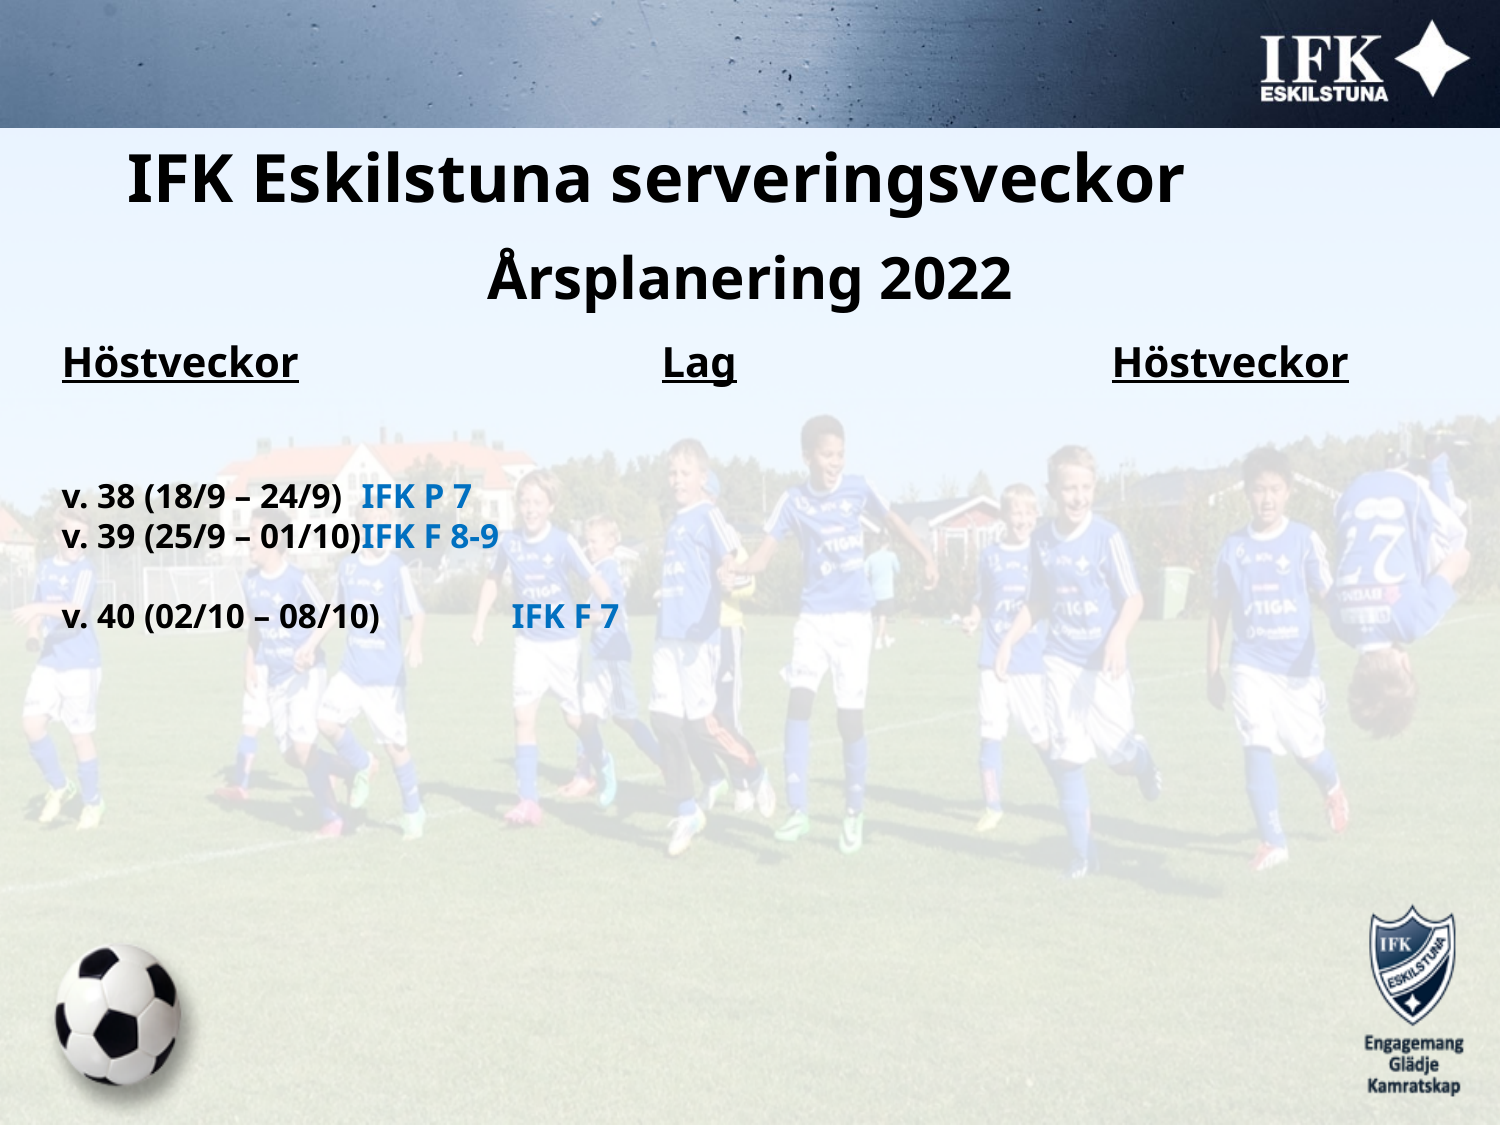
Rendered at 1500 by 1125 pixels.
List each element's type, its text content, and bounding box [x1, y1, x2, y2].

text_box Höstveckor Lag Höstveckor v. 38 (18/9 – 24/9) IFK P 7 v. 39 (25/9 – 01/10) IFK F 8-9 v. 40 (02/10 – 08/10) IFK F 7 [46, 328, 1438, 1067]
text_box IFK Eskilstuna serveringsveckor [112, 136, 1438, 224]
title Årsplanering 2022 [112, 234, 1388, 319]
picture [0, 0, 1500, 1125]
